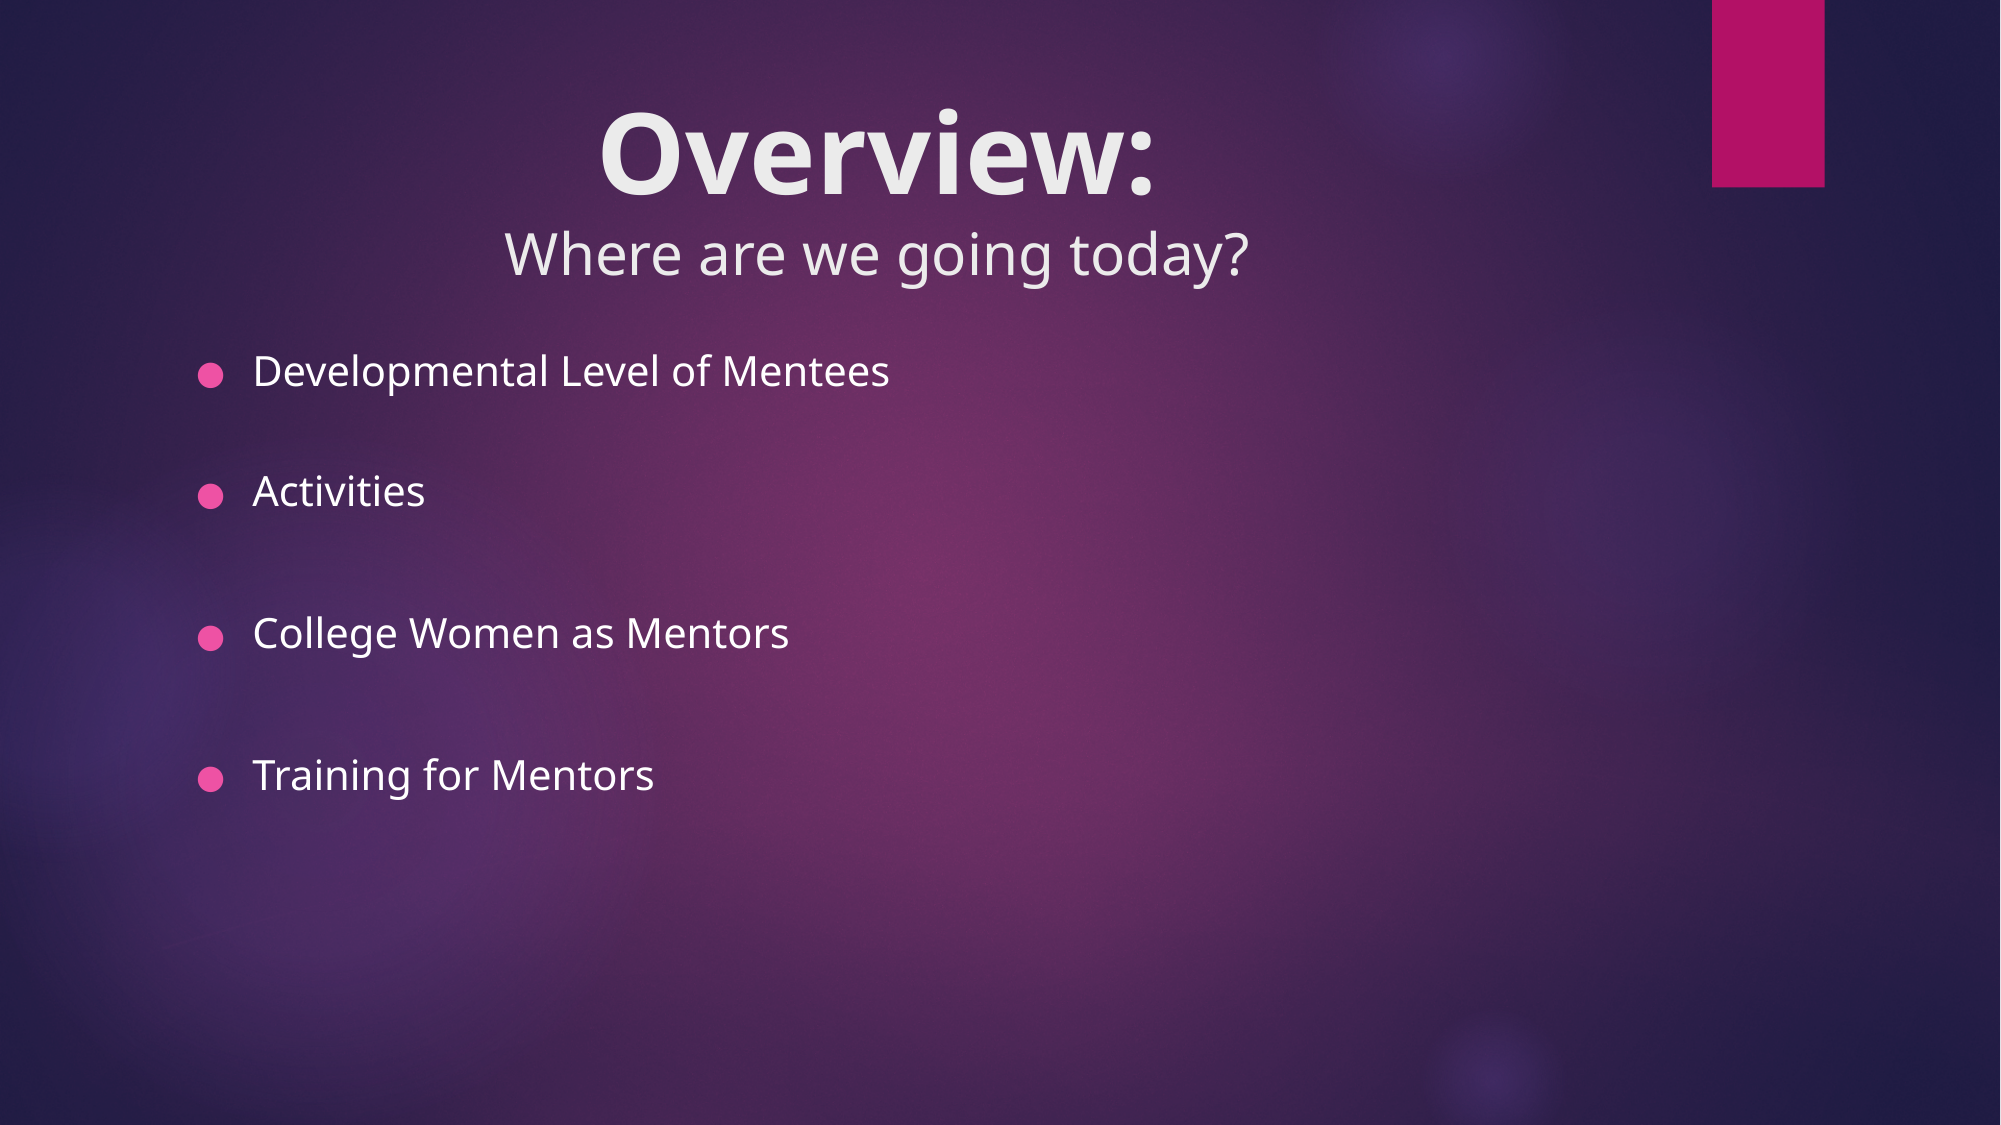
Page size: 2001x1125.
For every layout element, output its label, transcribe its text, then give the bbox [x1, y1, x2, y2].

picture [0, 0, 2001, 1125]
title Overview: Where are we going today? [106, 74, 1649, 304]
list Developmental Level of Mentees Activities College Women as Mentors Training for Mentors [181, 336, 1649, 1025]
